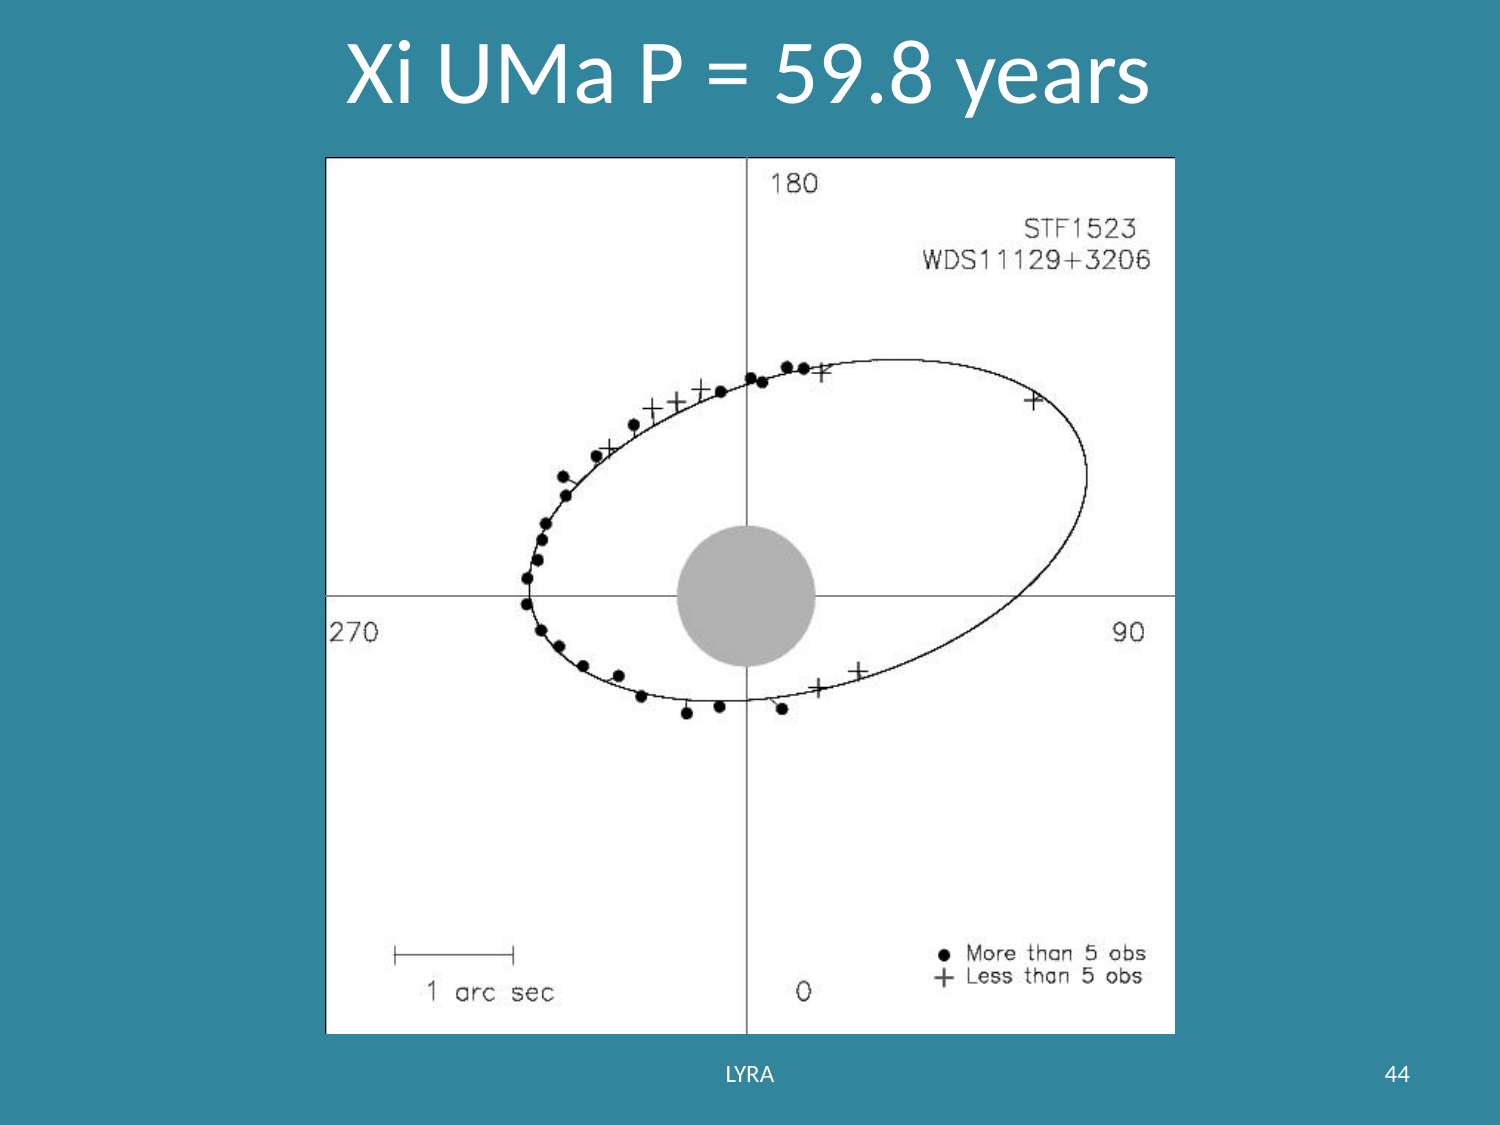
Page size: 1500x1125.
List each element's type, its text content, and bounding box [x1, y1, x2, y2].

picture [325, 157, 1175, 1035]
slide_number 44 [1074, 1042, 1425, 1103]
title Xi UMa P = 59.8 years [75, 0, 1425, 161]
footer LYRA [512, 1042, 988, 1103]
